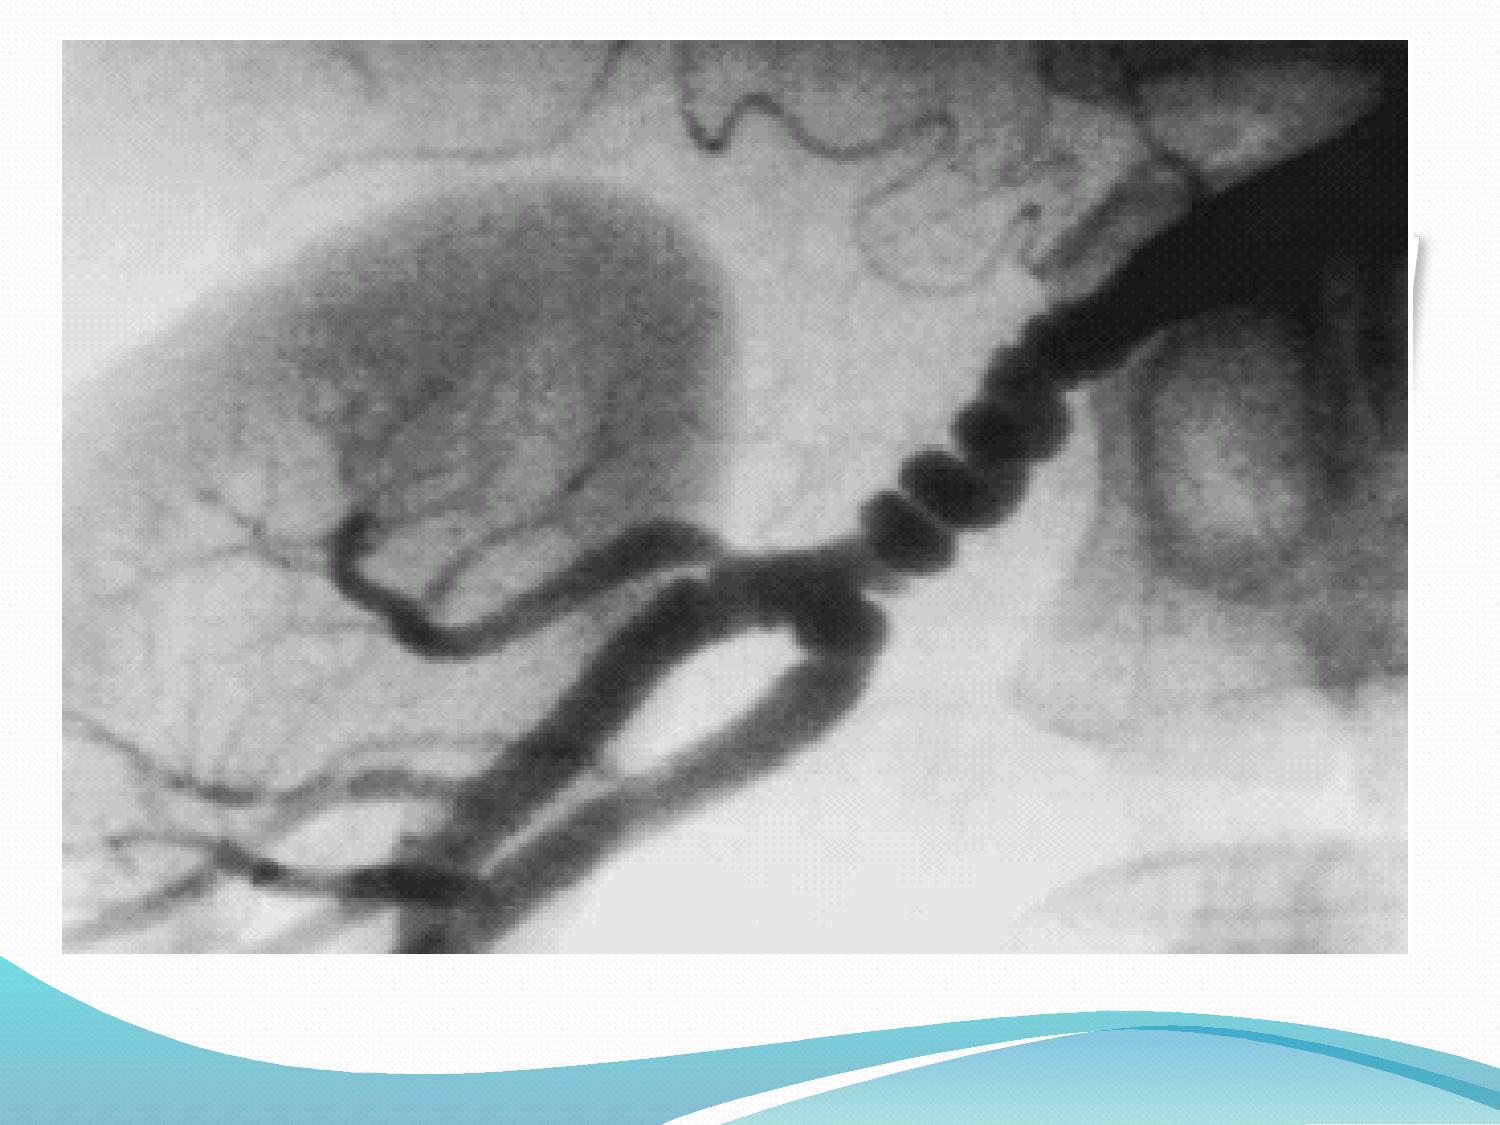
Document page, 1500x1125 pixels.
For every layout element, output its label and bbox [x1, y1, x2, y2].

picture [62, 37, 1413, 954]
